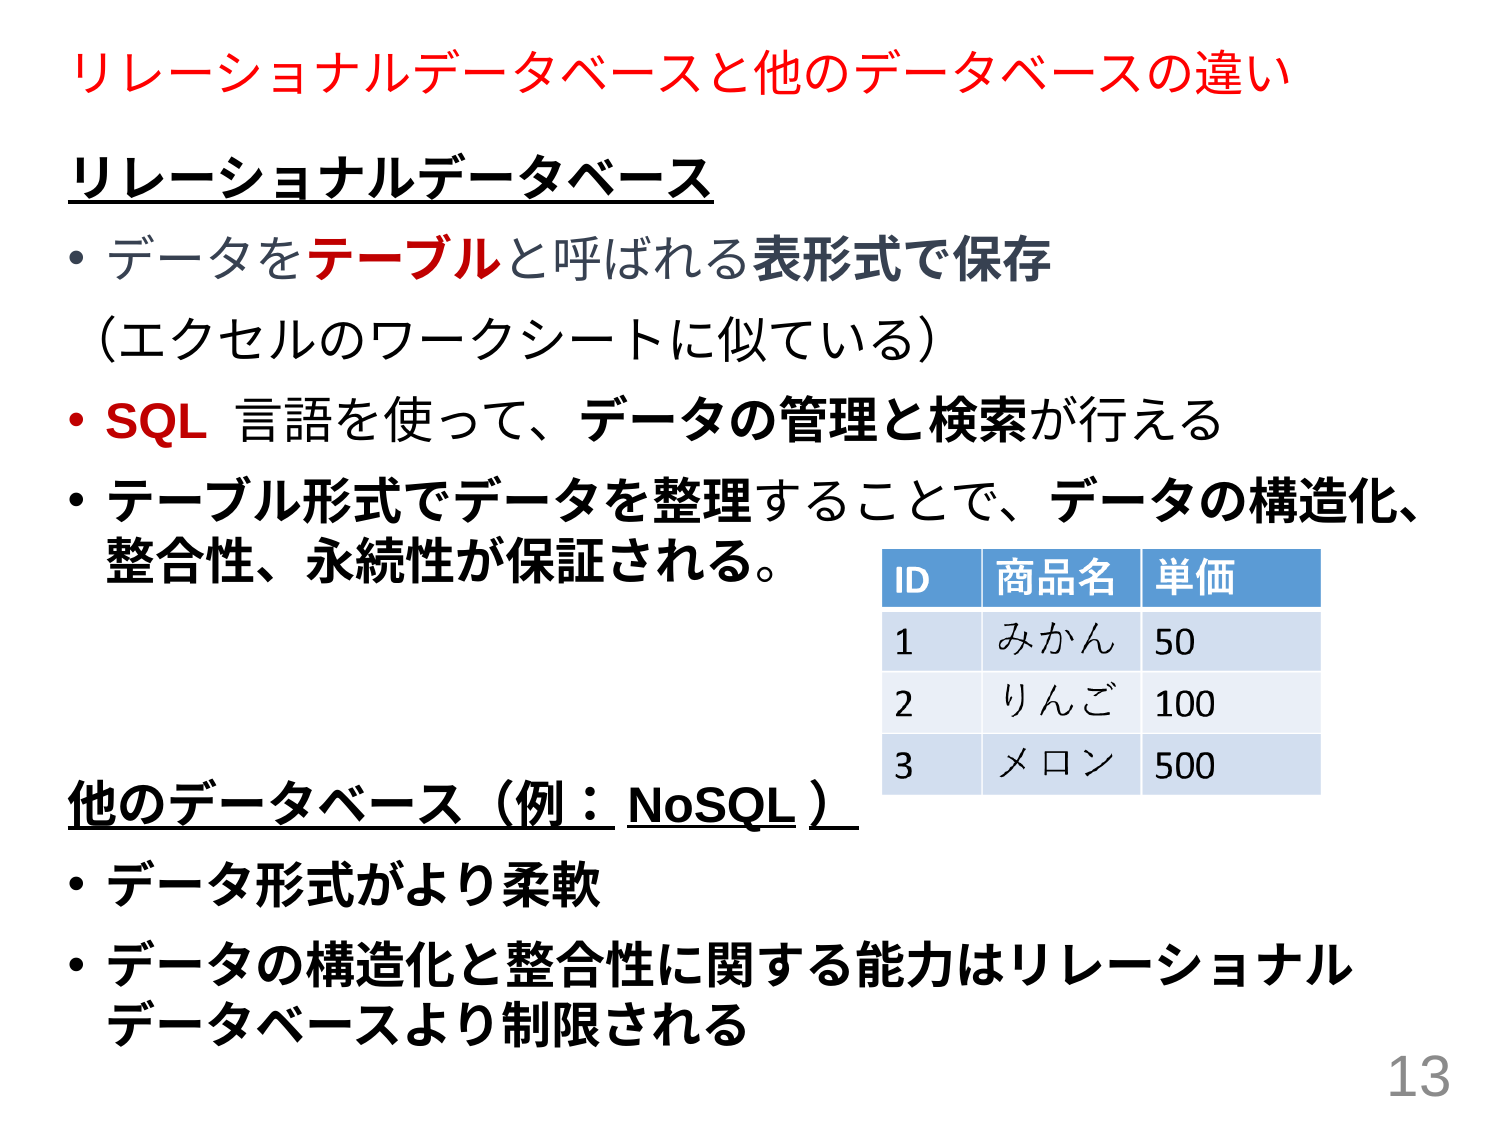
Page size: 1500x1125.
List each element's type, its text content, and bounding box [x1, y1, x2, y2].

picture [879, 541, 1325, 814]
list リレーショナルデータベース データをテーブルと呼ばれる表形式で保存 （エクセルのワークシートに似ている） SQL 言語を使って、データの管理と検索が行える テーブル形式でデータを整理することで、データの構造化、整合性、永続性が保証される。 他のデータベース（例：NoSQL） データ形式がより柔軟 データの構造化と整合性に関する能力はリレーショナルデータベースより制限される [52, 138, 1441, 1111]
title リレーショナルデータベースと他のデータベースの違い [52, 28, 1441, 124]
slide_number 13 [1129, 1042, 1467, 1103]
